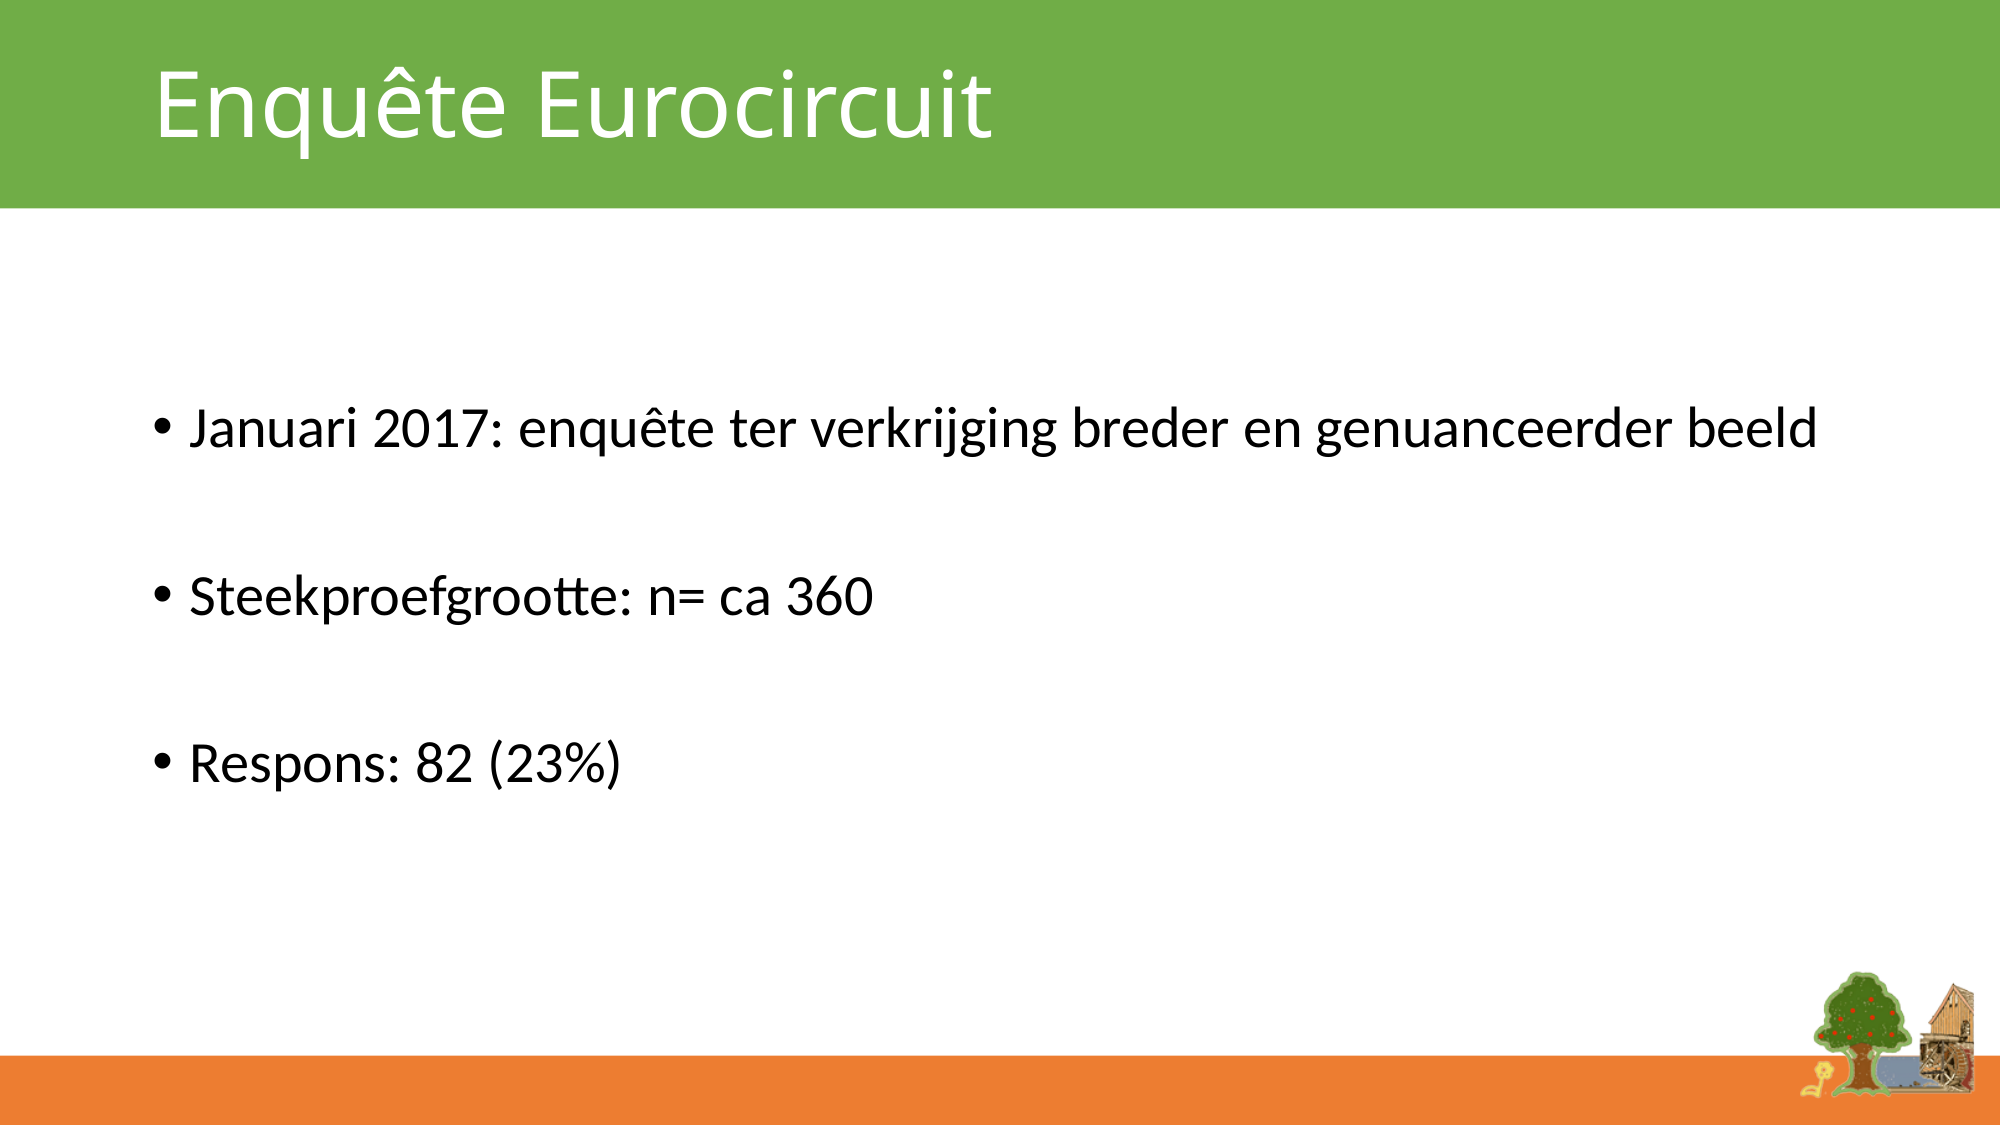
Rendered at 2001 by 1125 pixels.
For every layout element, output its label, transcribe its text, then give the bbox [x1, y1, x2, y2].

list Januari 2017: enquête ter verkrijging breder en genuanceerder beeld Steekproefgrootte: n= ca 360 Respons: 82 (23%) [137, 299, 1863, 1014]
picture [1798, 969, 1984, 1100]
title Enquête Eurocircuit [137, 29, 1863, 187]
